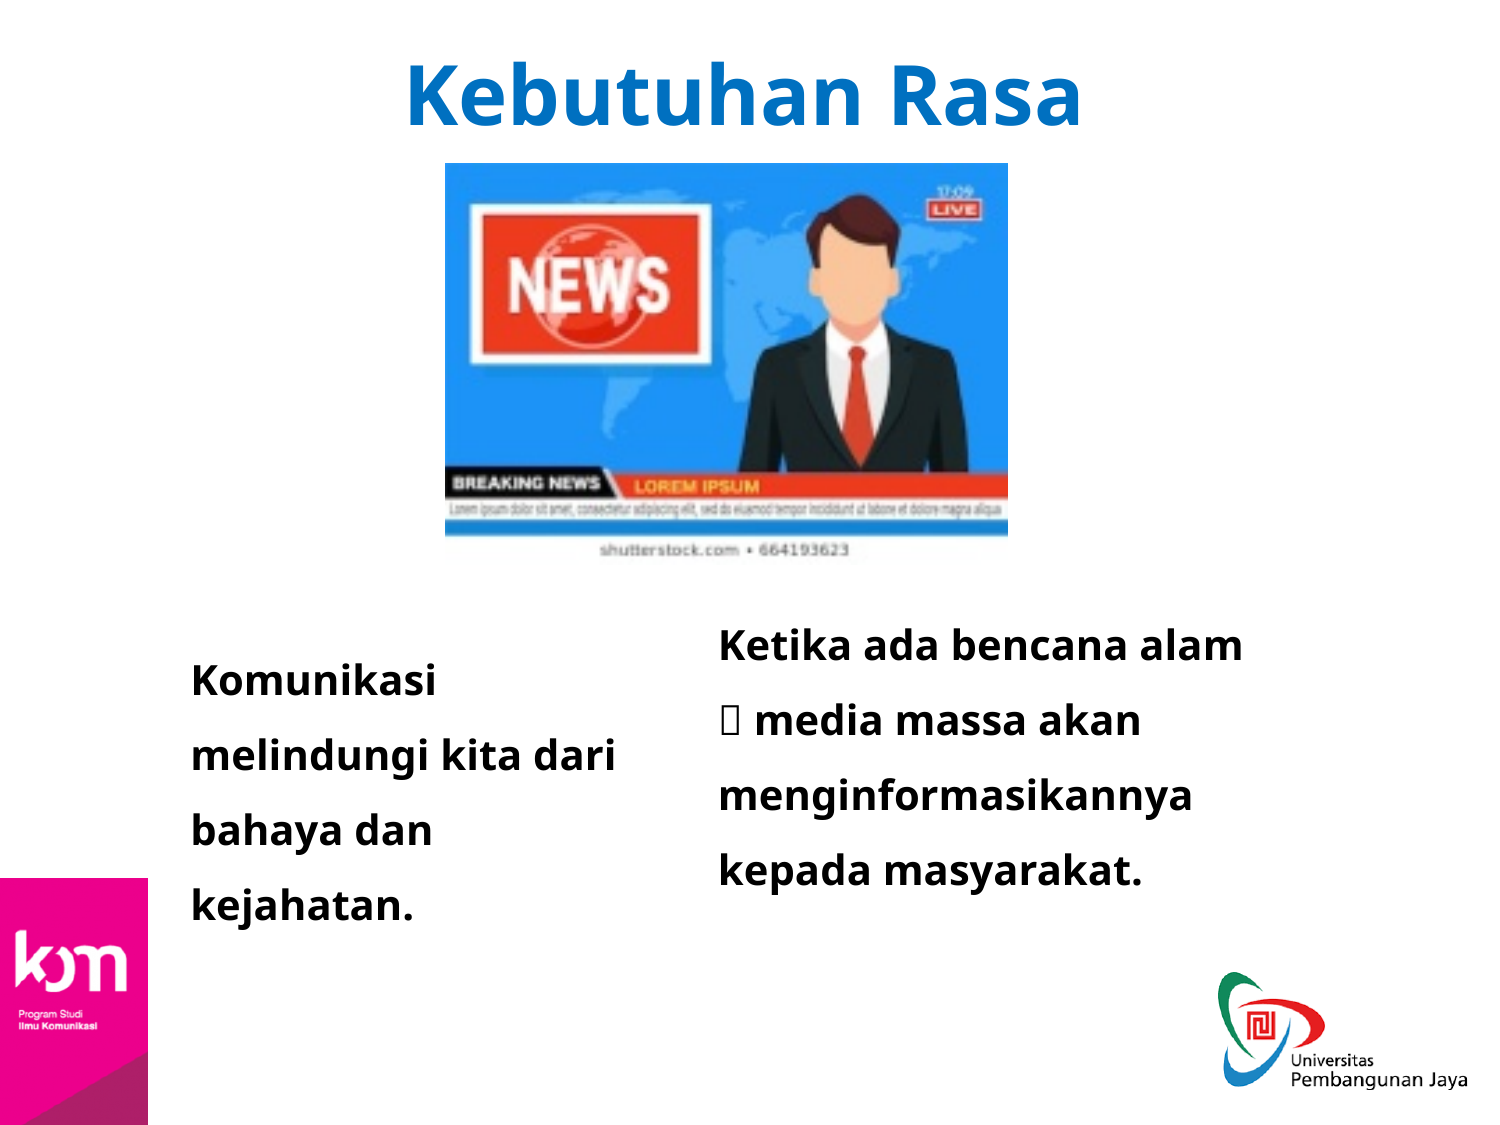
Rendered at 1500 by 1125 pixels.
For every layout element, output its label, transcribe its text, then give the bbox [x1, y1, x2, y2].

picture [445, 163, 1009, 565]
picture [0, 878, 149, 1125]
text_box Komunikasi melindungi kita dari bahaya dan kejahatan. [175, 621, 680, 936]
picture [1218, 972, 1468, 1090]
text_box [680, 855, 774, 911]
text_box Kebutuhan Rasa Aman [292, 35, 1196, 250]
text_box Ketika ada bencana alam  media massa akan menginformasikannya kepada masyarakat. [703, 585, 1266, 901]
